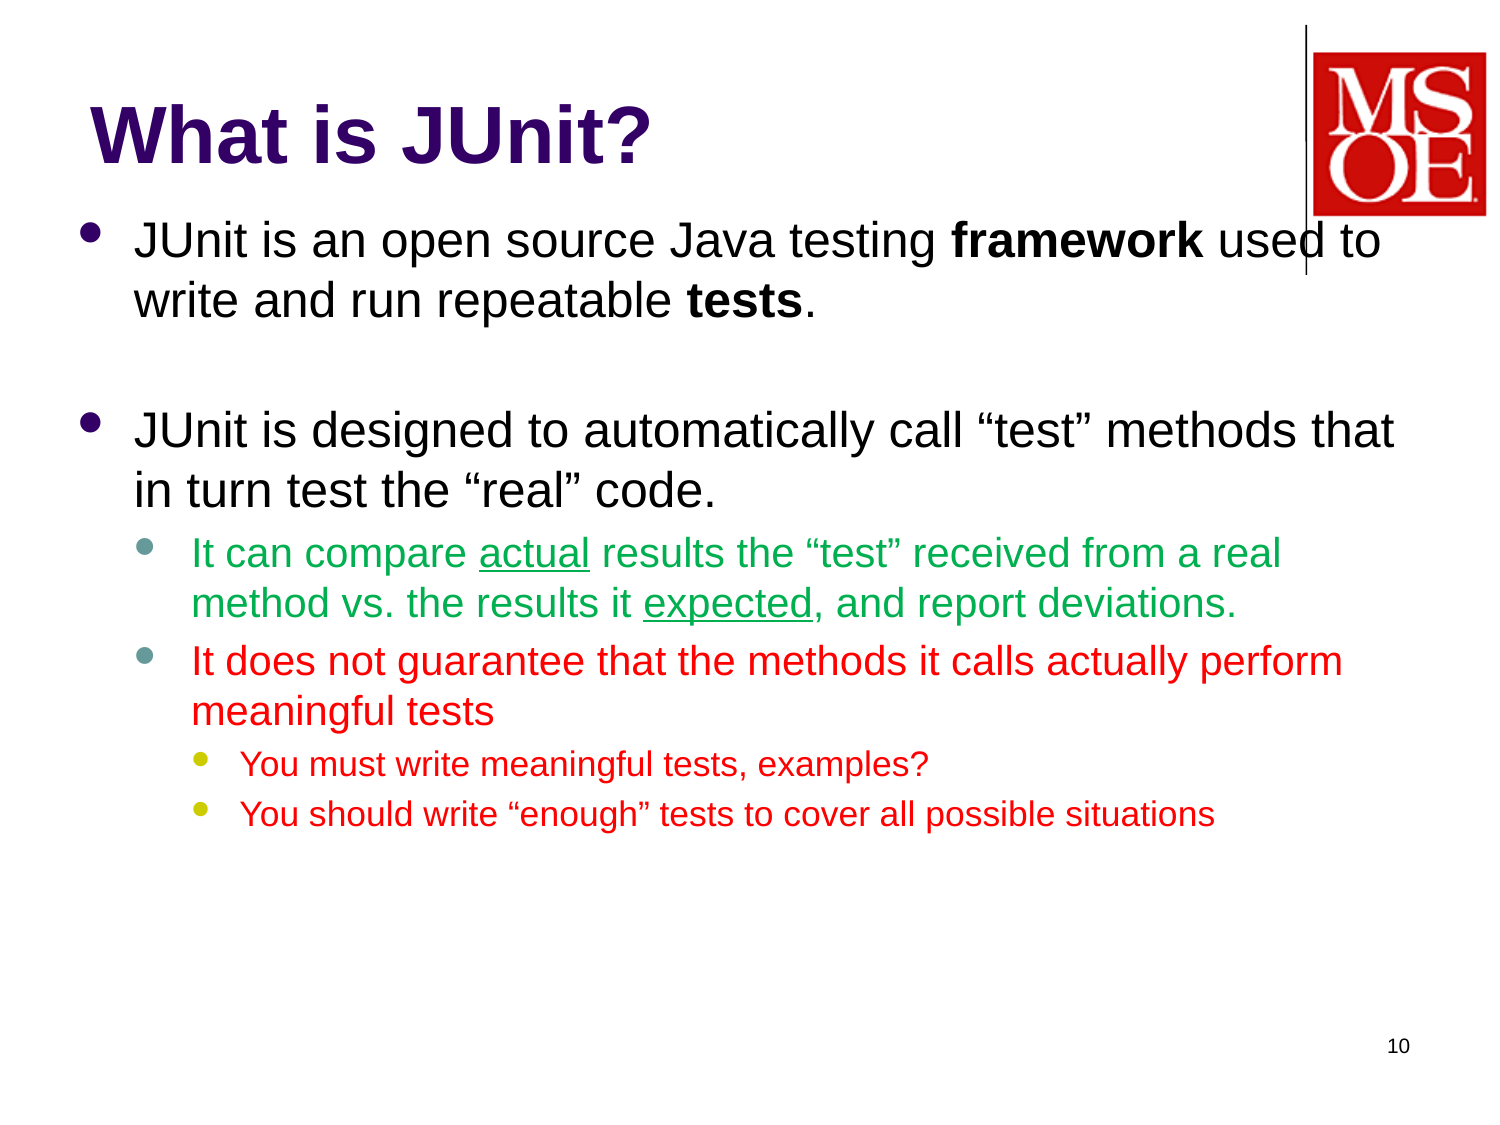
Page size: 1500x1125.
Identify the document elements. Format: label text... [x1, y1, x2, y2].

title What is JUnit? [75, 20, 1313, 188]
picture [1312, 37, 1488, 232]
slide_number 10 [1074, 1024, 1426, 1101]
list JUnit is an open source Java testing framework used to write and run repeatable tests. JUnit is designed to automatically call “test” methods that in turn test the “real” code. It can compare actual results the “test” received from a real method vs. the results it expected, and report deviations. It does not guarantee that the methods it calls actually perform meaningful tests You must write meaningful tests, examples? You should write “enough” tests to cover all possible situations [62, 200, 1413, 924]
